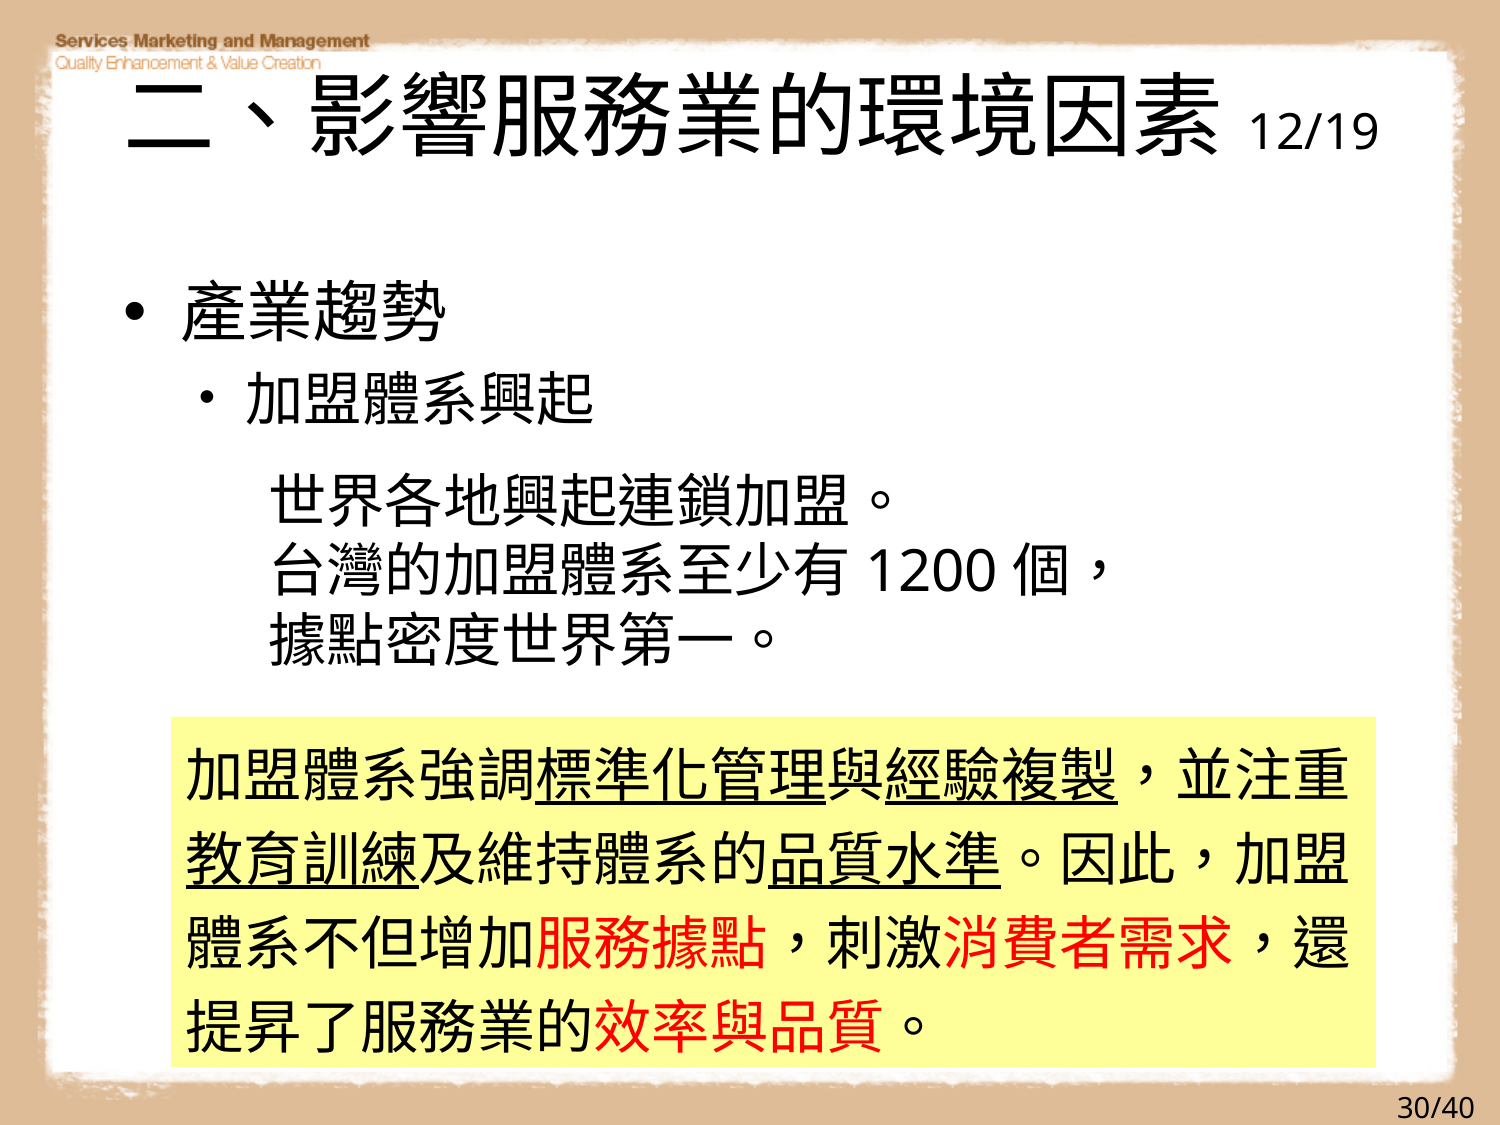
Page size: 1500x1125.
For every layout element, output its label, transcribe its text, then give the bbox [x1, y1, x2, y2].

text_box 世界各地興起連鎖加盟。 台灣的加盟體系至少有1200個， 據點密度世界第一。 [253, 456, 1129, 681]
list 產業趨勢 加盟體系興起 [108, 262, 1459, 498]
text_box 加盟體系強調標準化管理與經驗複製，並注重教育訓練及維持體系的品質水準。因此，加盟體系不但增加服務據點，刺激消費者需求，還提昇了服務業的效率與品質。 [171, 716, 1376, 1068]
picture [0, 0, 1500, 1125]
title 二、影響服務業的環境因素 12/19 [76, 19, 1427, 207]
